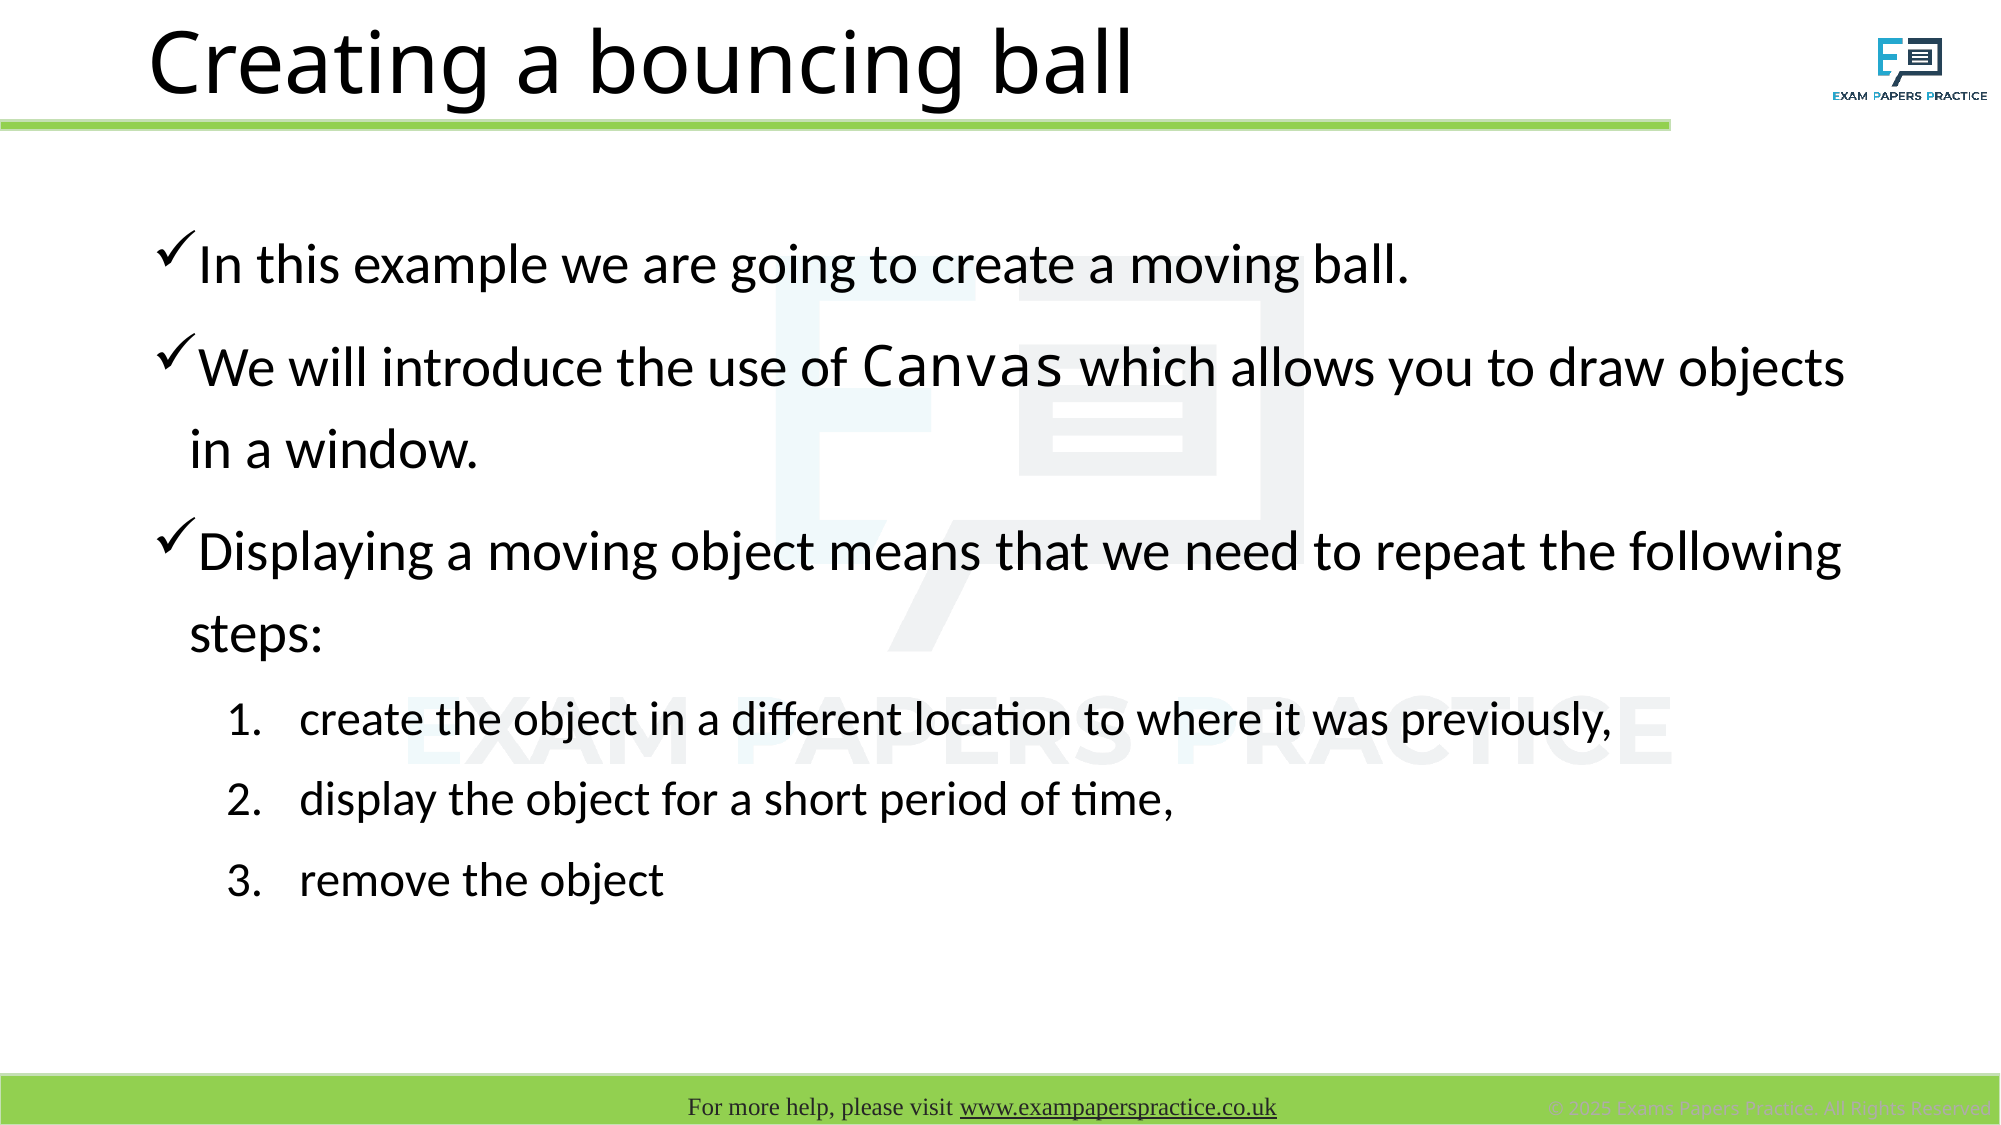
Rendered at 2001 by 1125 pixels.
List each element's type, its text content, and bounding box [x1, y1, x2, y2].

list In this example we are going to create a moving ball. We will introduce the use of Canvas which allows you to draw objects in a window. Displaying a moving object means that we need to repeat the following steps: create the object in a different location to where it was previously, display the object for a short period of time, remove the object [137, 205, 1863, 920]
title Creating a bouncing ball [132, 11, 1858, 121]
